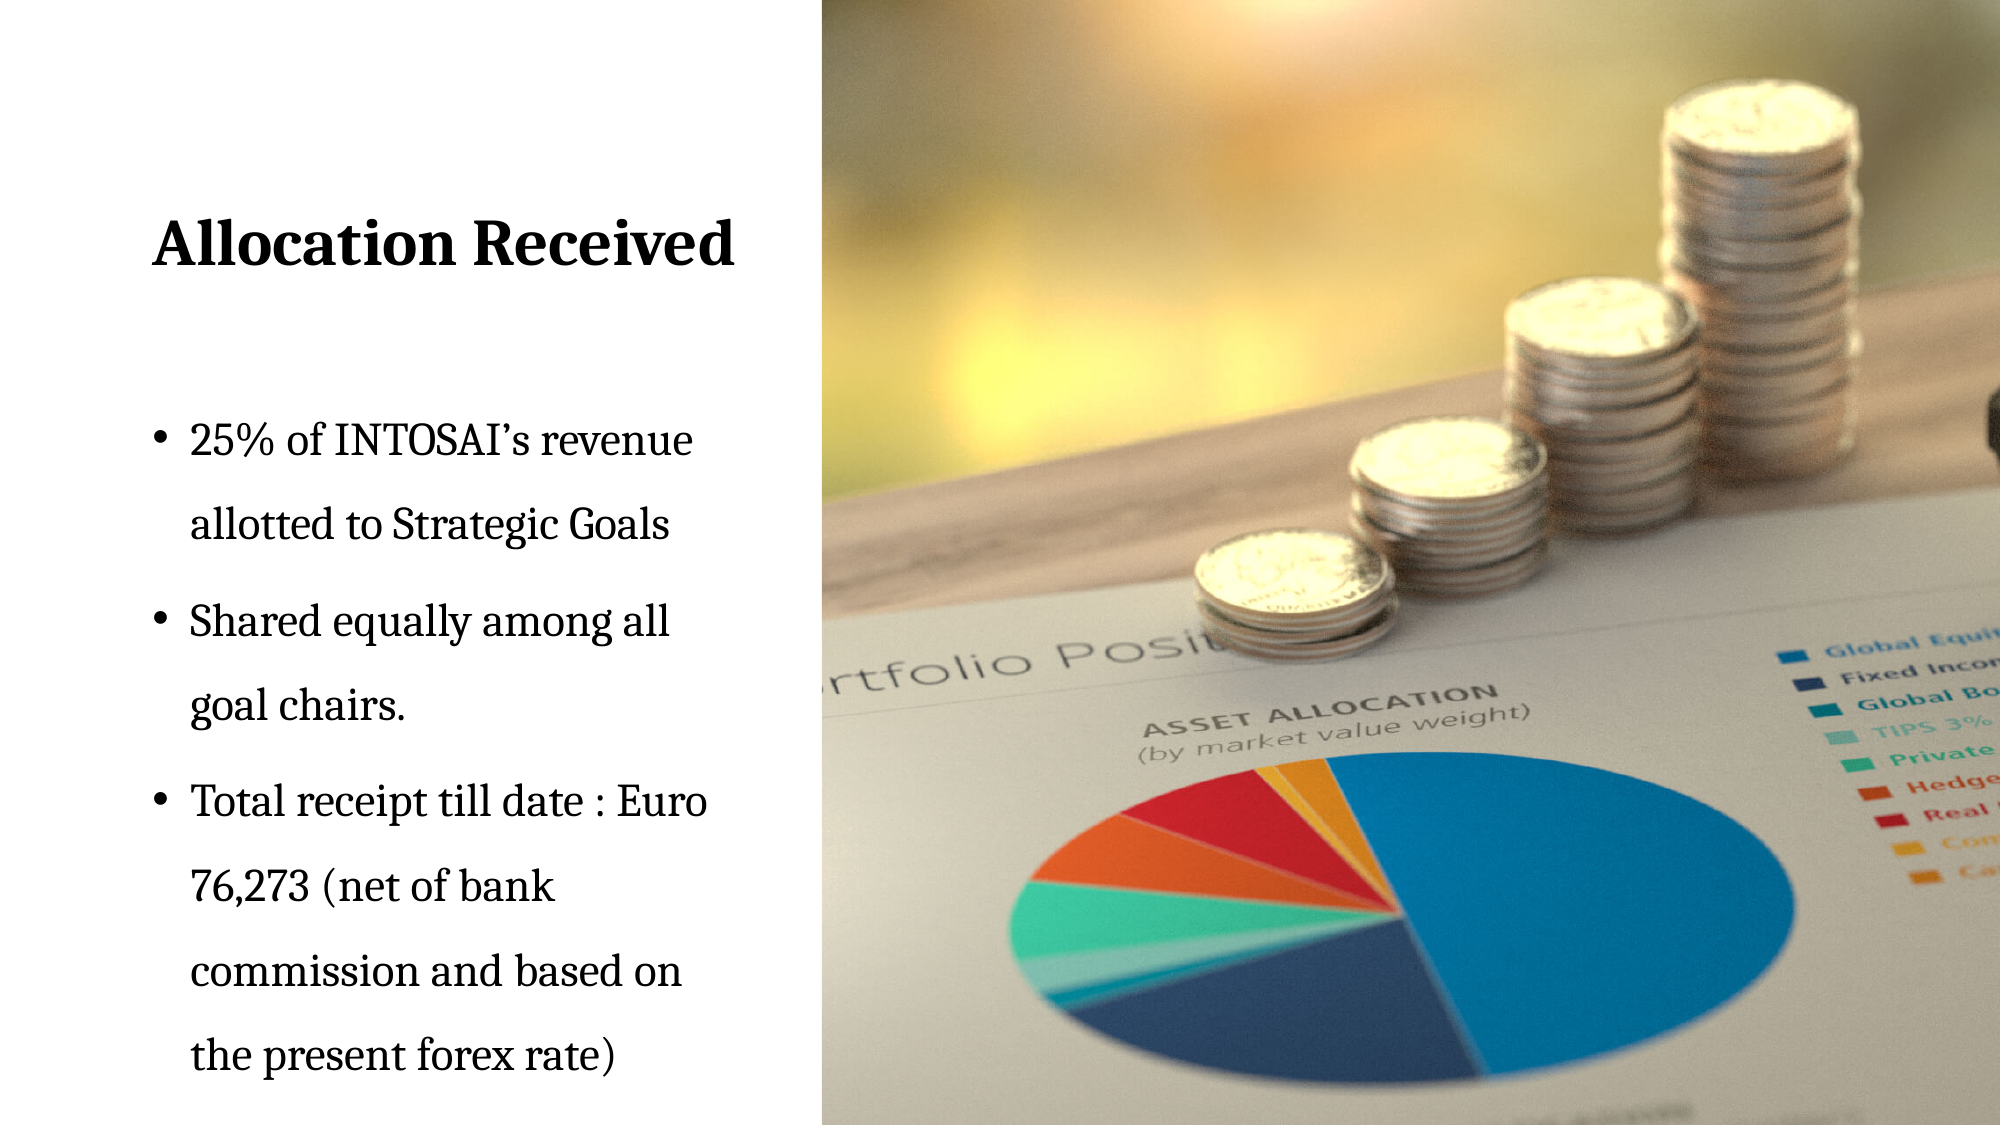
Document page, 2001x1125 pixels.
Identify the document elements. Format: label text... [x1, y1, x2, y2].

picture [821, 0, 2000, 1125]
list 25% of INTOSAI’s revenue allotted to Strategic Goals Shared equally among all goal chairs. Total receipt till date : Euro 76,273 (net of bank commission and based on the present forex rate) [137, 372, 761, 1093]
title Allocation Received [137, 32, 762, 456]
text_box [0, 0, 821, 1125]
